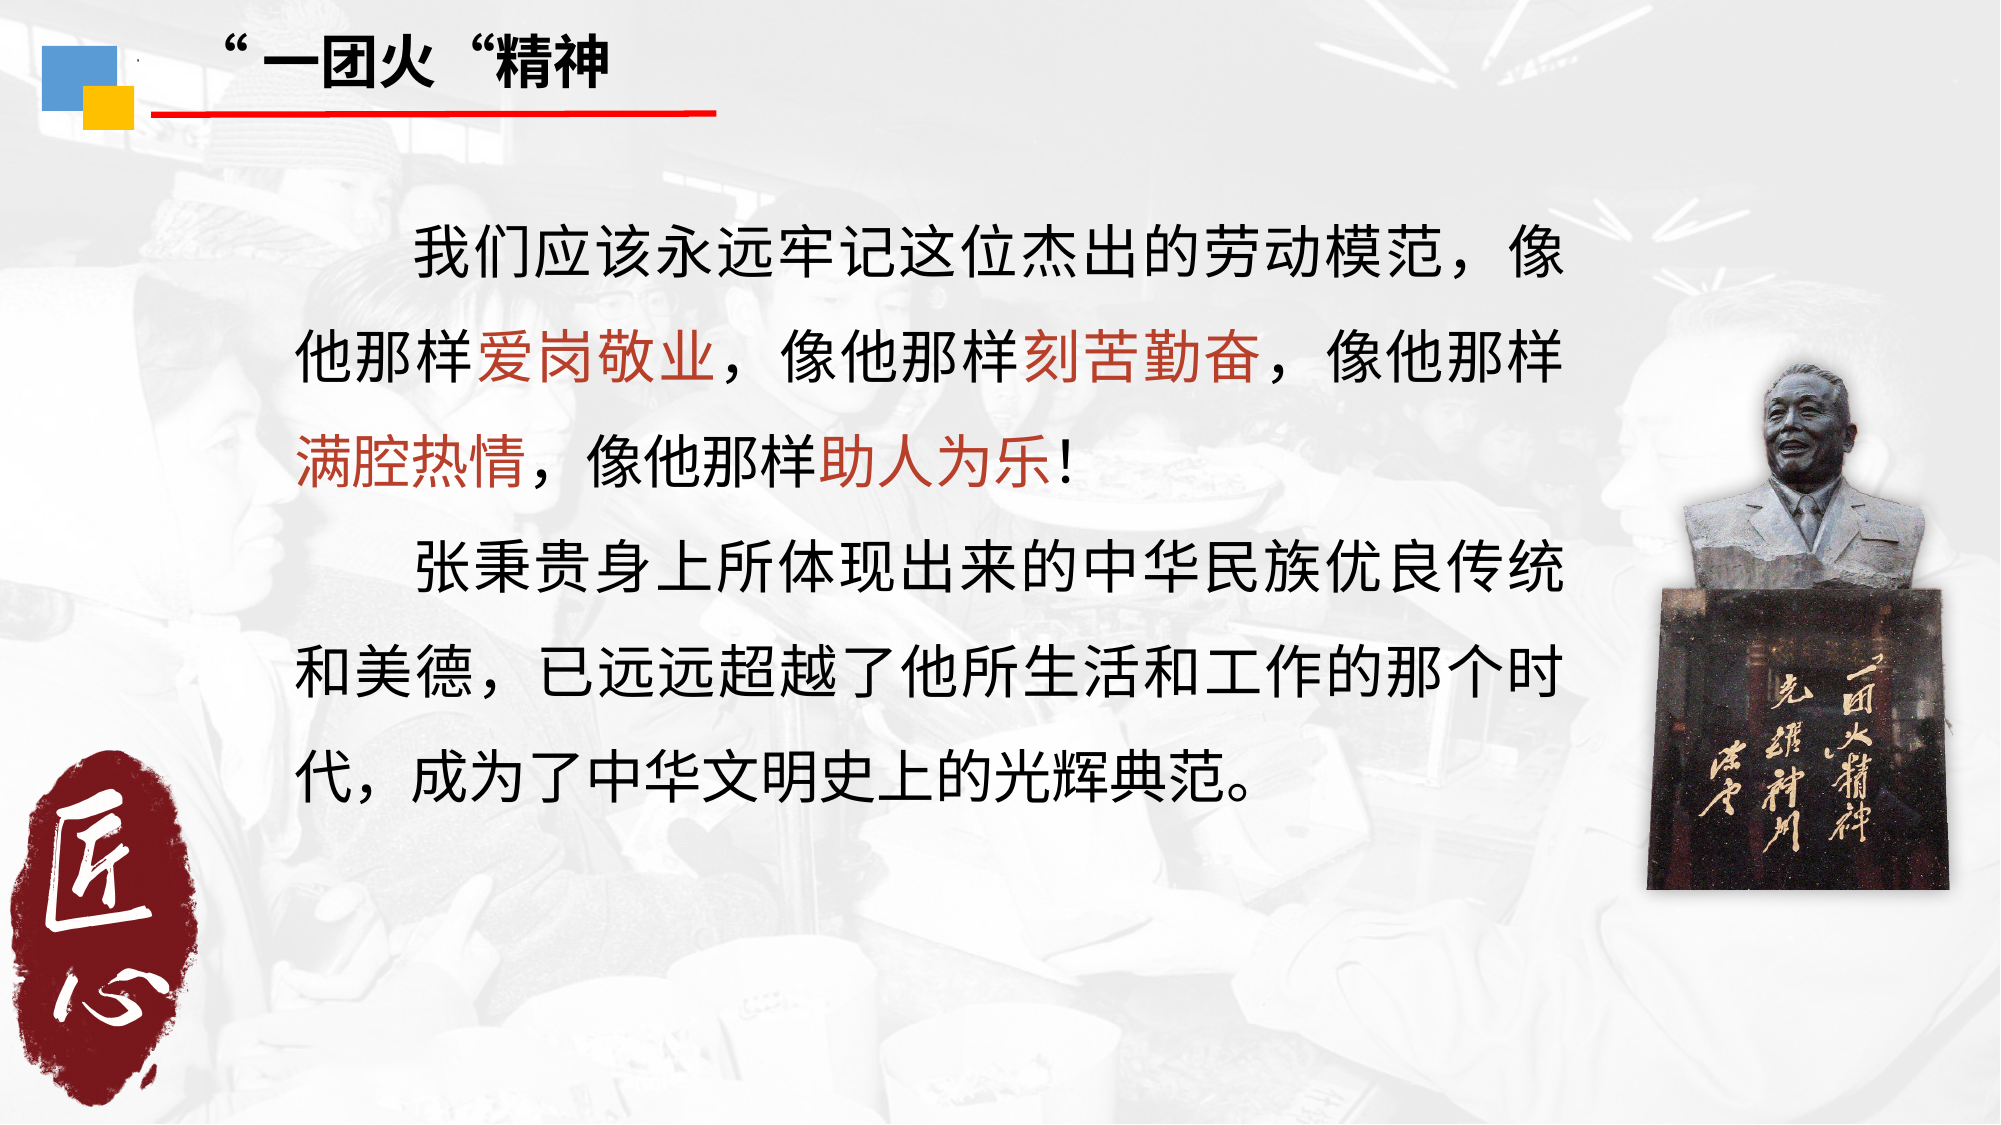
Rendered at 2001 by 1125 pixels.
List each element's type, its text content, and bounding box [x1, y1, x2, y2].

text_box 我们应该永远牢记这位杰出的劳动模范，像他那样爱岗敬业，像他那样刻苦勤奋，像他那样满腔热情，像他那样助人为乐！ 张秉贵身上所体现出来的中华民族优良传统和美德，已远远超越了他所生活和工作的那个时代，成为了中华文明史上的光辉典范。 [279, 172, 1581, 818]
text_box “一团火“精神 [151, 17, 651, 102]
picture [0, 739, 225, 1118]
picture [1637, 361, 1956, 890]
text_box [41, 45, 135, 130]
